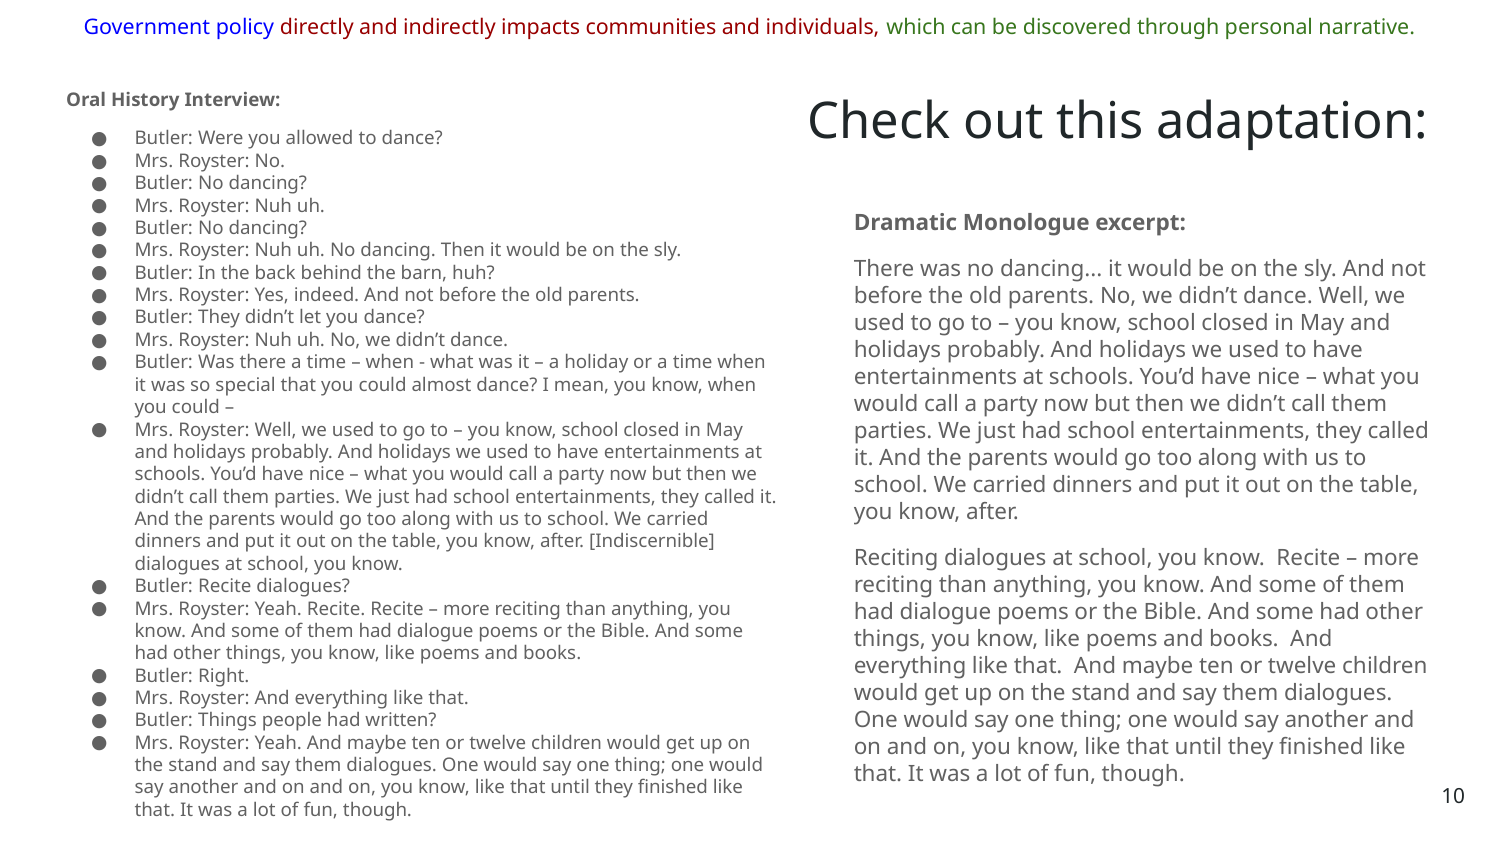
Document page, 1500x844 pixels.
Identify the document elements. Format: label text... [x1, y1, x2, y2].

list Oral History Interview: Butler: Were you allowed to dance? Mrs. Royster: No. Butler: No dancing? Mrs. Royster: Nuh uh. Butler: No dancing? Mrs. Royster: Nuh uh. No dancing. Then it would be on the sly. Butler: In the back behind the barn, huh? Mrs. Royster: Yes, indeed. And not before the old parents. Butler: They didn’t let you dance? Mrs. Royster: Nuh uh. No, we didn’t dance. Butler: Was there a time – when - what was it – a holiday or a time when it was so special that you could almost dance? I mean, you know, when you could – Mrs. Royster: Well, we used to go to – you know, school closed in May and holidays probably. And holidays we used to have entertainments at schools. You’d have nice – what you would call a party now but then we didn’t call them parties. We just had school entertainments, they called it. And the parents would go too along with us to school. We carried dinners and put it out on the table, you know, after. [Indiscernible] dialogues at school, you know. Butler: Recite dialogues? Mrs. Royster: Yeah. Recite. Recite – more reciting than anything, you know. And some of them had dialogue poems or the Bible. And some had other things, you know, like poems and books. Butler: Right. Mrs. Royster: And everything like that. Butler: Things people had written? Mrs. Royster: Yeah. And maybe ten or twelve children would get up on the stand and say them dialogues. One would say one thing; one would say another and on and on, you know, like that until they finished like that. It was a lot of fun, though. [51, 73, 793, 844]
list Dramatic Monologue excerpt: There was no dancing... it would be on the sly. And not before the old parents. No, we didn’t dance. Well, we used to go to – you know, school closed in May and holidays probably. And holidays we used to have entertainments at schools. You’d have nice – what you would call a party now but then we didn’t call them parties. We just had school entertainments, they called it. And the parents would go too along with us to school. We carried dinners and put it out on the table, you know, after. Reciting dialogues at school, you know. Recite – more reciting than anything, you know. And some of them had dialogue poems or the Bible. And some had other things, you know, like poems and books. And everything like that. And maybe ten or twelve children would get up on the stand and say them dialogues. One would say one thing; one would say another and on and on, you know, like that until they finished like that. It was a lot of fun, though. [838, 189, 1449, 806]
slide_number ‹#› [1389, 764, 1480, 830]
list Government policy directly and indirectly impacts communities and individuals, which can be discovered through personal narrative. [0, 0, 1500, 73]
title Check out this adaptation: [793, 73, 1449, 167]
